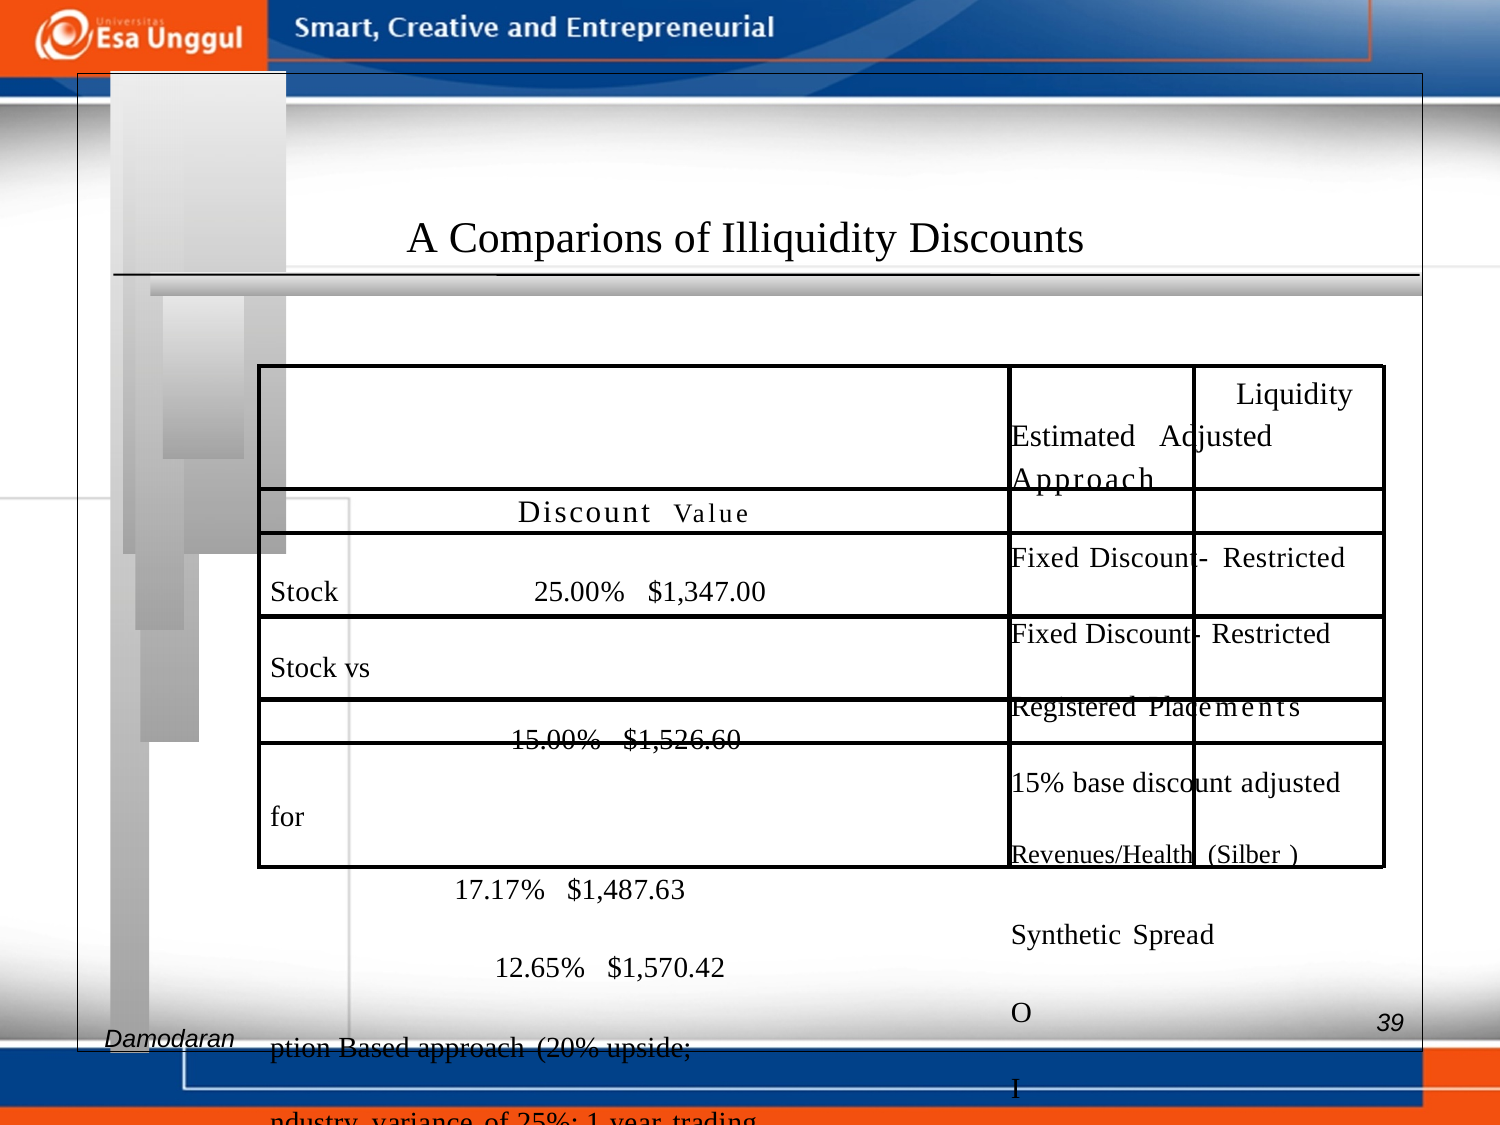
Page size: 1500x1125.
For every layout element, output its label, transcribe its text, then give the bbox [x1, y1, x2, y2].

picture [0, 0, 1500, 1125]
text_box A Comparions of Illiquidity Discounts Liquidity Estimated Adjusted Approach Discount Value Fixed Discount- Restricted Stock 25.00% $1,347.00 Fixed Discount- Restricted Stock vs Registered Placements 15.00% $1,526.60 15% base discount adjusted for Revenues/Health (Silber) 17.17% $1,487.63 Synthetic Spread 12.65% $1,570.42 Option Based approach (20% upside; Industry variance of 25%; 1 year trading restriction) 8.67 % $1,640.24 Aswath [77, 73, 1423, 1052]
